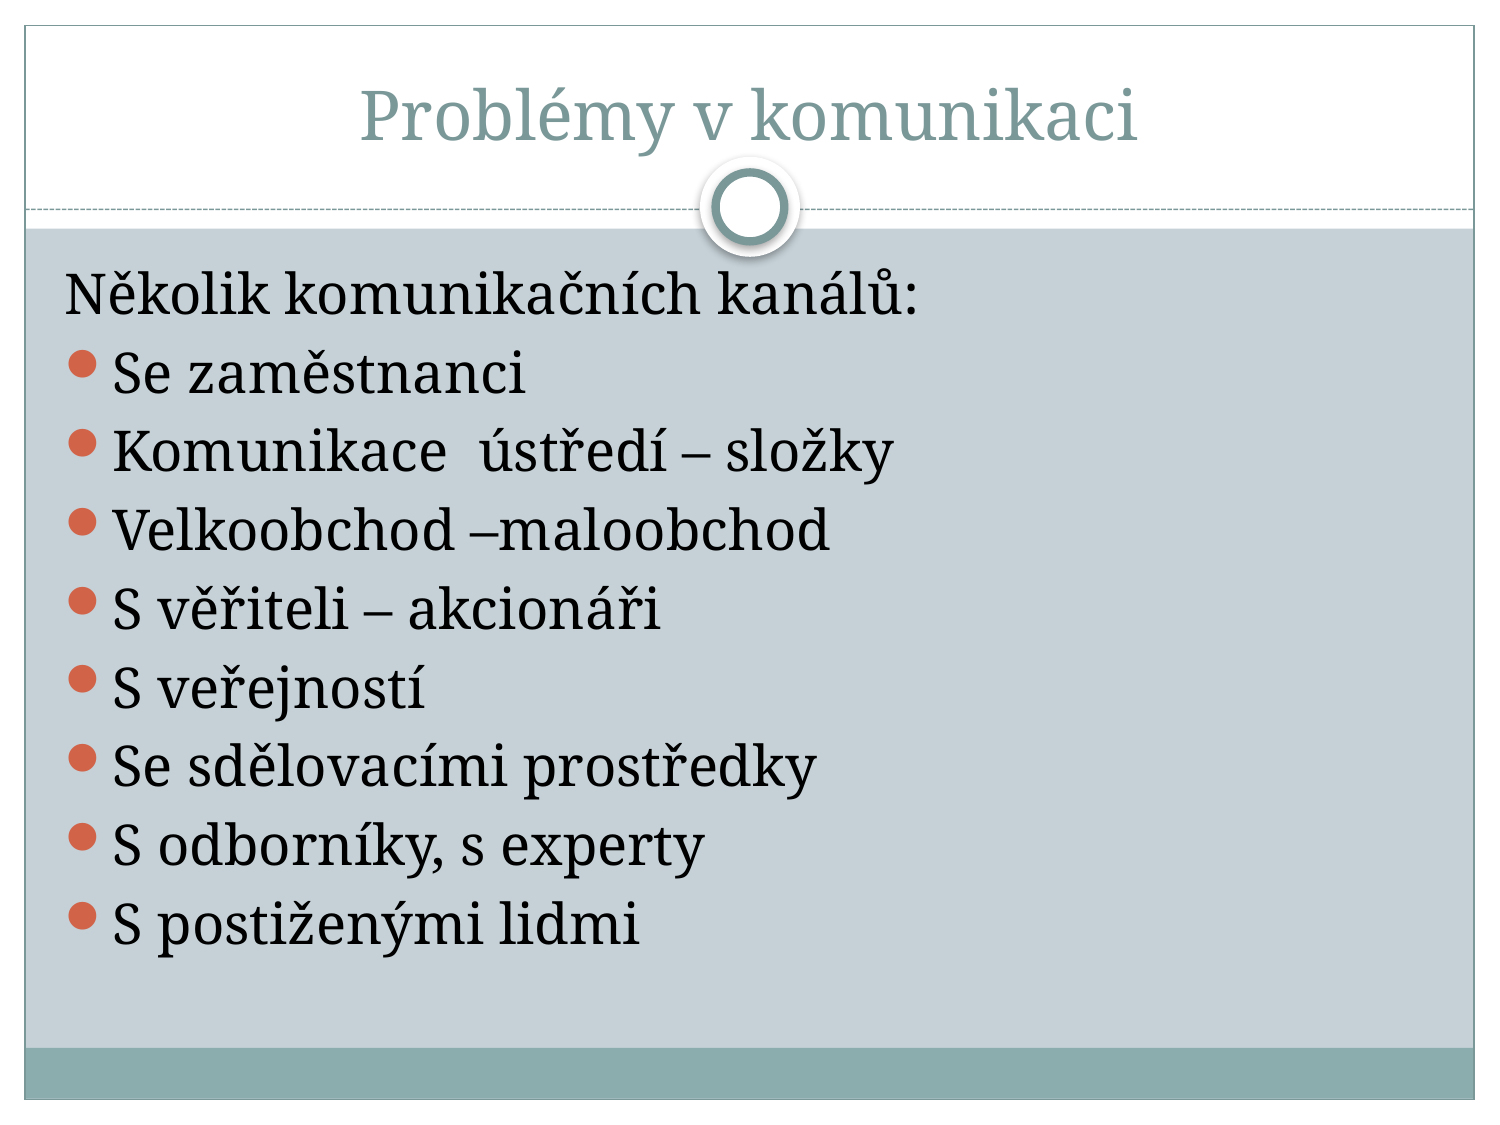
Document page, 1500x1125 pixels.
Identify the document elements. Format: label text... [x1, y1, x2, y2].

list Několik komunikačních kanálů: Se zaměstnanci Komunikace ústředí – složky Velkoobchod –maloobchod S věřiteli – akcionáři S veřejností Se sdělovacími prostředky S odborníky, s experty S postiženými lidmi [49, 250, 1445, 1001]
title Problémy v komunikaci [49, 37, 1450, 163]
